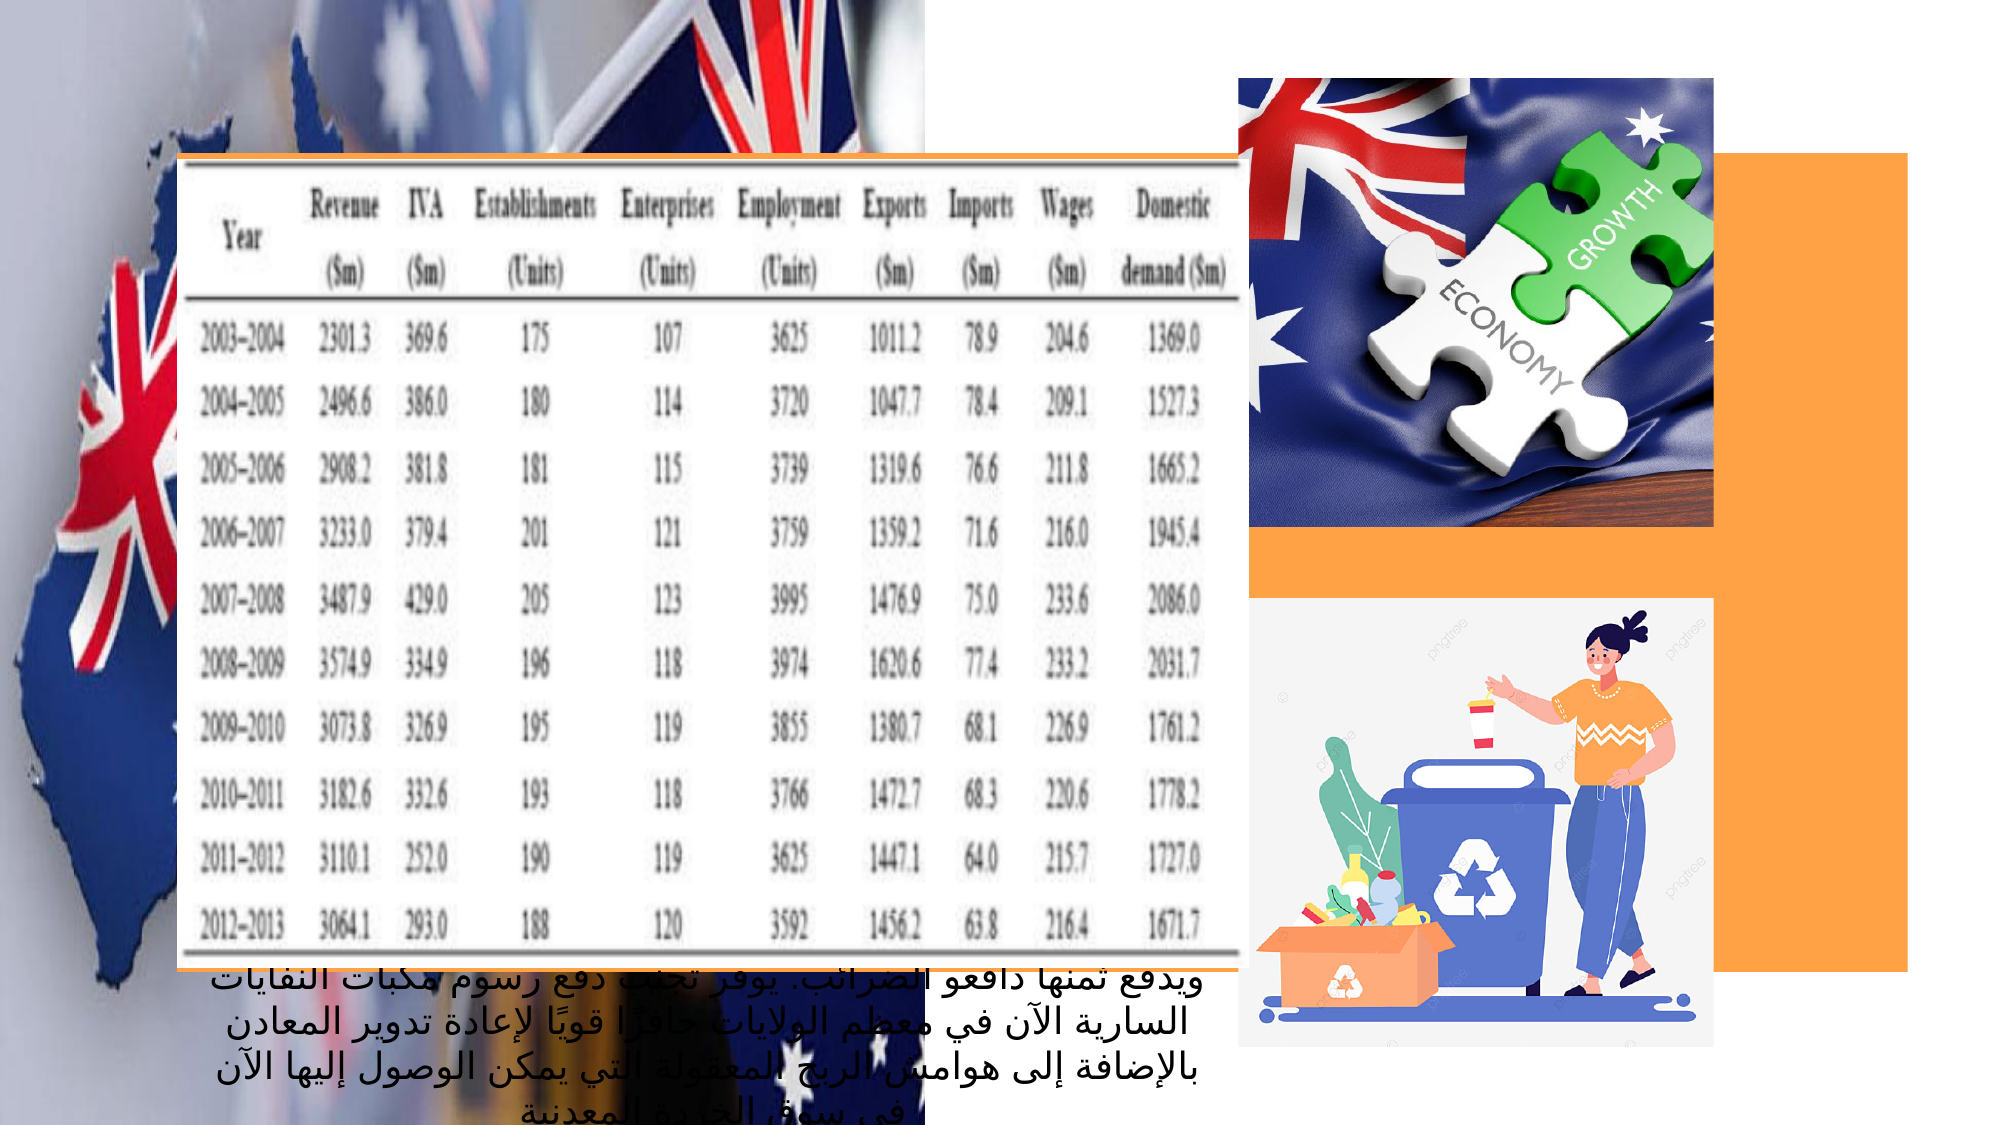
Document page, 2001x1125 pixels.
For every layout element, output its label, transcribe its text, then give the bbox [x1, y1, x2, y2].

text_box [1249, 152, 1909, 973]
text_box [925, 152, 1238, 159]
text_box تاريخياً؛ لم يكن لصناعة إعادة التدوير نفس المستوى من تركيز البحث والابتكار عالي التقنية مثل التعدين والصهر والتكرير في أستراليا. بدأت شركة Comalco برنامج إعادة تدوير علب الألمنيوم حوالي عام 1971 وAlcoa في عام 1977 وبحلول أواخر الثمانينيات، شاركت كلتا الشركتين في برامج ترويجية لجمع وإعادة تدوير العلب المعدنية في Kerbside من المنازل تم تأسيسها أيضًا من قبل BHP ومصنعي العلب الفولانية خلال التسعينيات. بالإضافة إلى ذلك؛ ظل تجار الخردة مشاركين نشطين في تجارة المعادن المعاد تدويرها للآخرين مثل النحاس. بدأت إعادة تدوير النفايات الإلكترونية (أجهزة التلفزيون وأجهزة الكمبيوتر) في العقد الأول من القرن الحادي والعشرين وتم تعزيزها من خلال تشريعات، حيث تحولت إعادة التدوير المنزلية من نشاط مخصص وتديره للصناعة، خاصة علب الألمنيوم والزجاجات، إلى خدمة أساسية تقدمها الحكومة المحلية ويدفع ثمنها دافعو الضرائب. يوفر تجنب دفع رسوم مكبات النفايات السارية الآن في معظم الولايات حافزًا قويًا لإعادة تدوير المعادن بالإضافة إلى هوامش الربح المعقولة التي يمكن الوصول إليها الآن في سوق الخردة المعدنية [925, 968, 1239, 1125]
picture [0, 0, 1714, 1125]
